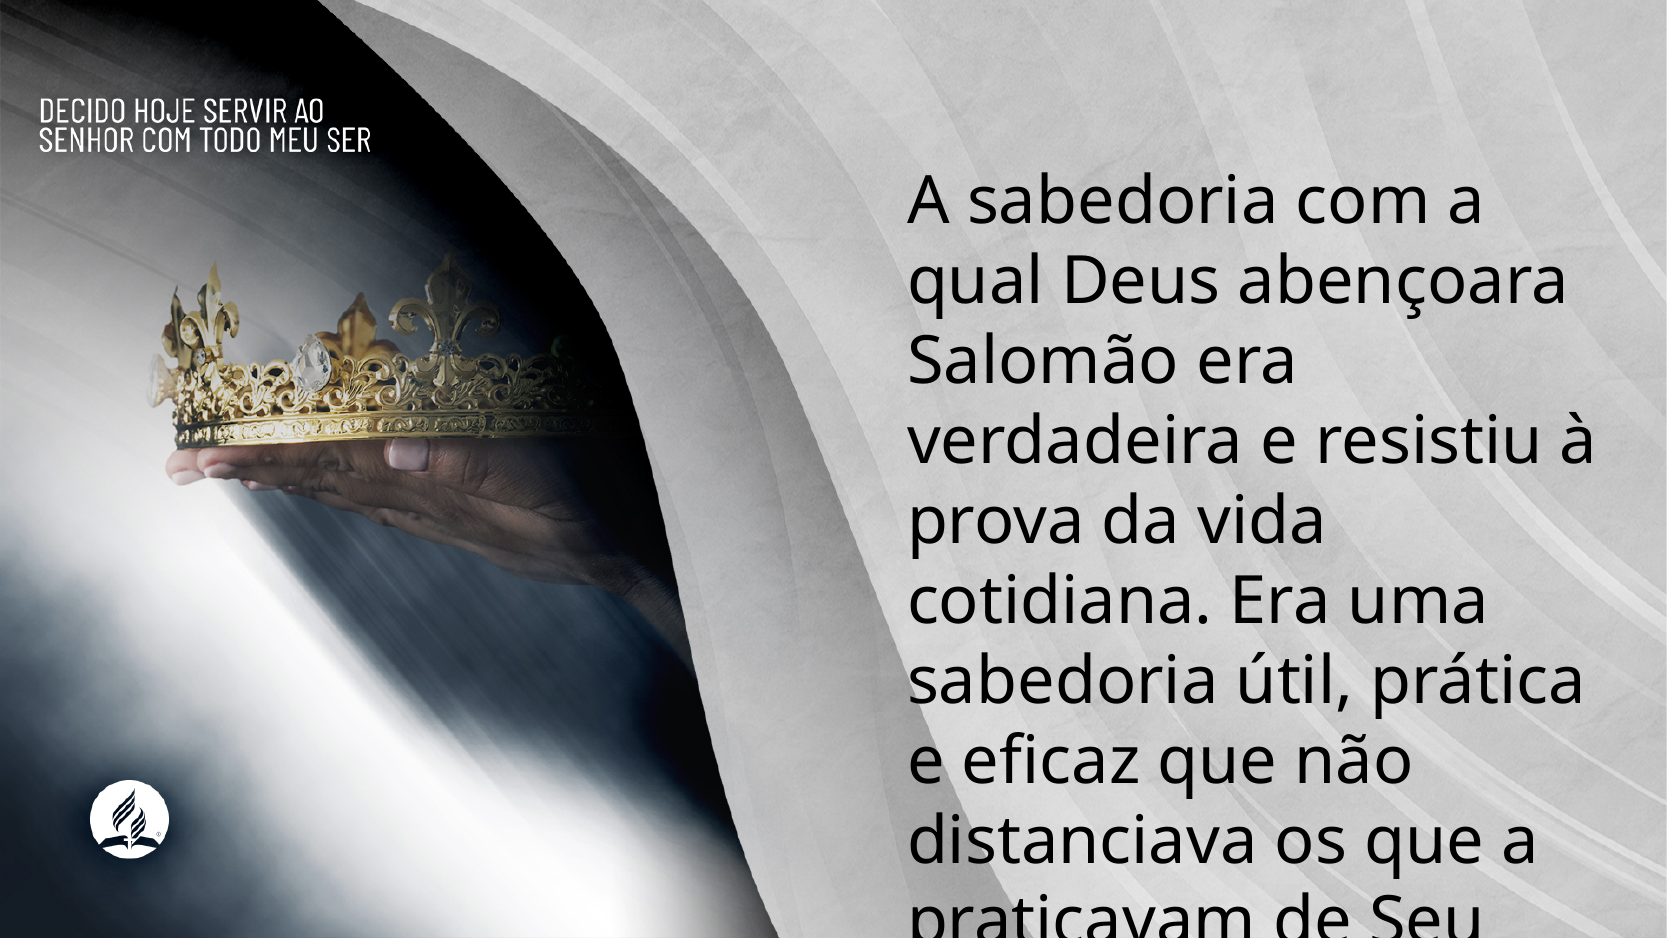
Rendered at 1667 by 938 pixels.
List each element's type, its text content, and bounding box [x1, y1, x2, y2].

picture [0, 0, 1667, 938]
text_box A sabedoria com a qual Deus abençoara Salomão era verdadeira e resistiu à prova da vida cotidiana. Era uma sabedoria útil, prática e eficaz que não distanciava os que a praticavam de Seu autor: Deus. [892, 149, 1618, 938]
